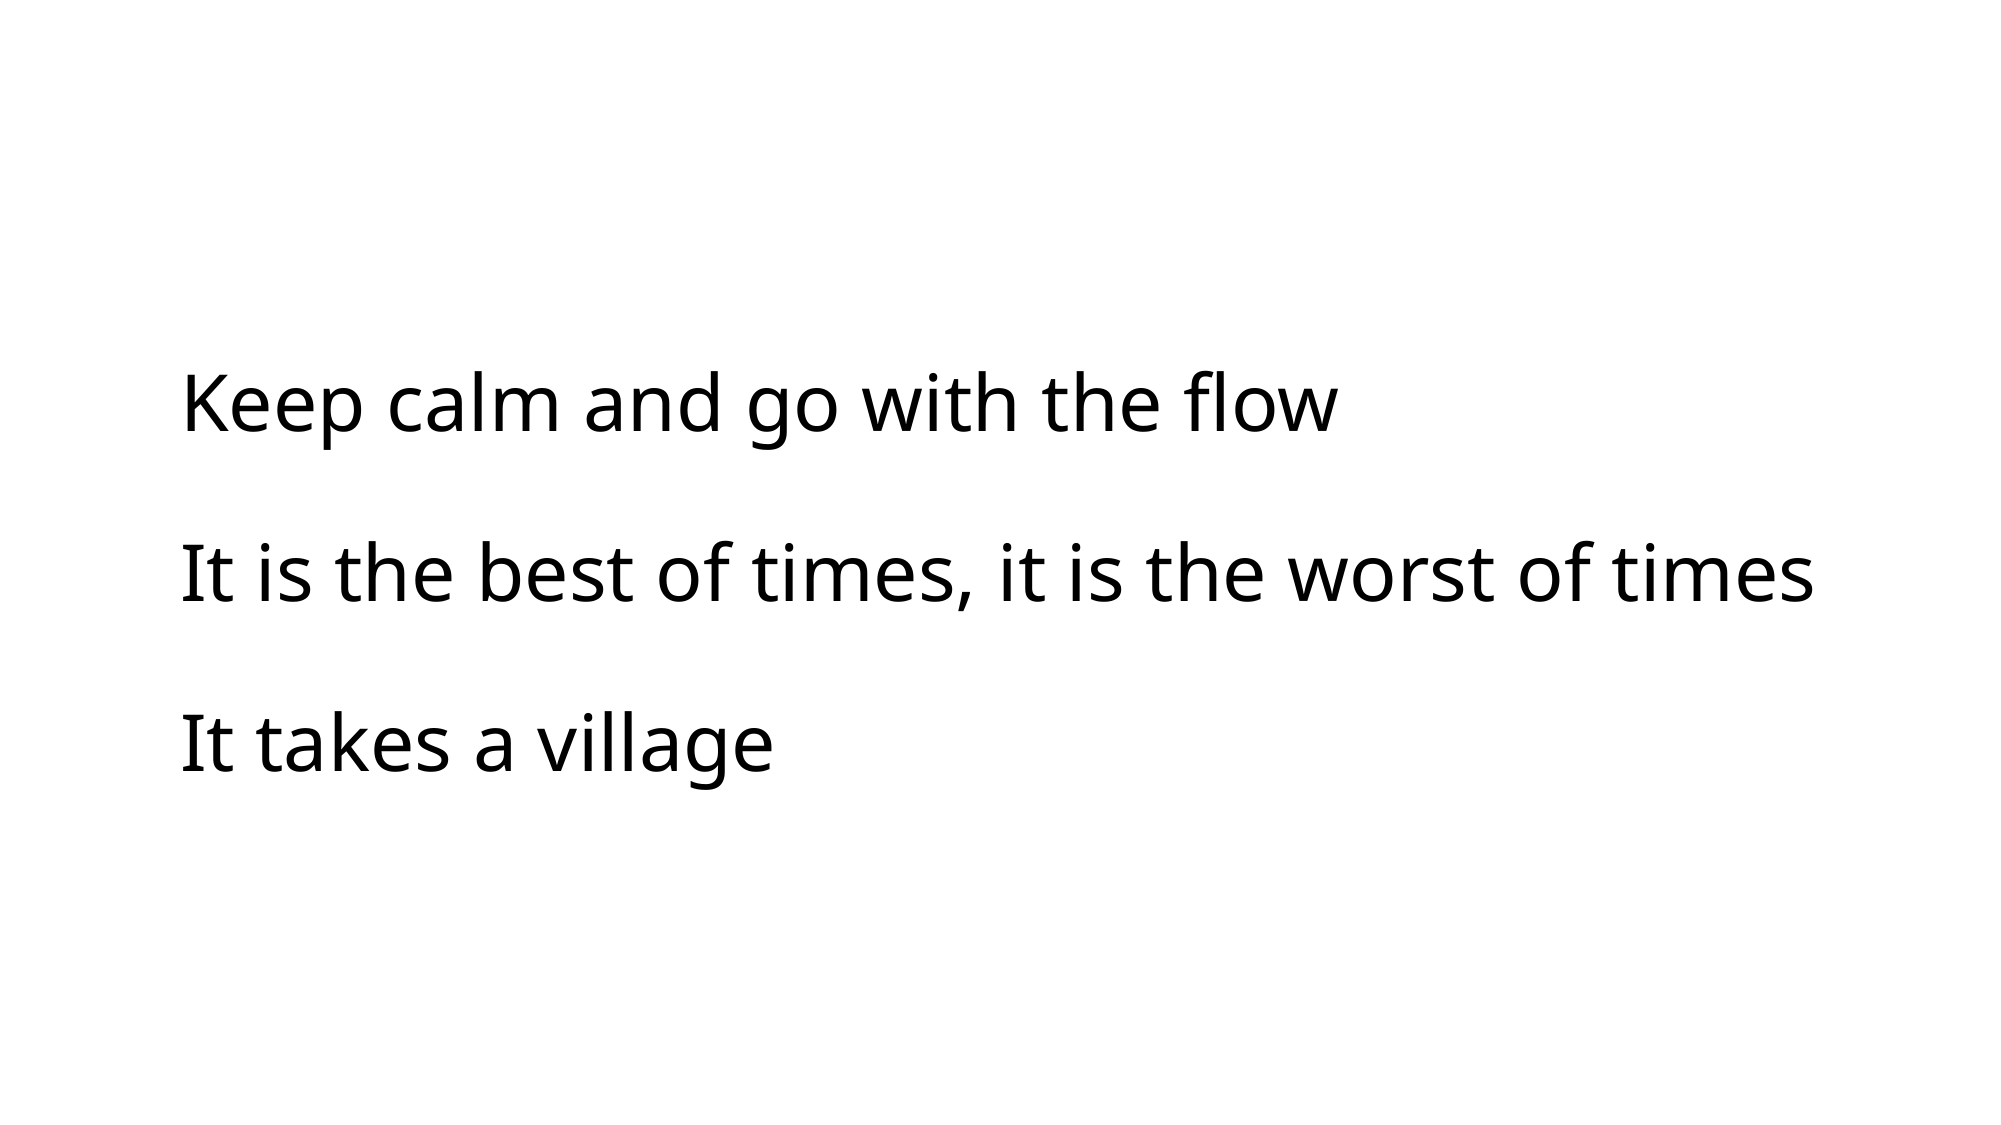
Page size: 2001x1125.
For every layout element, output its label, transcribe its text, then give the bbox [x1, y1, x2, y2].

title Keep calm and go with the flow It is the best of times, it is the worst of times It takes a village [165, 316, 1839, 836]
